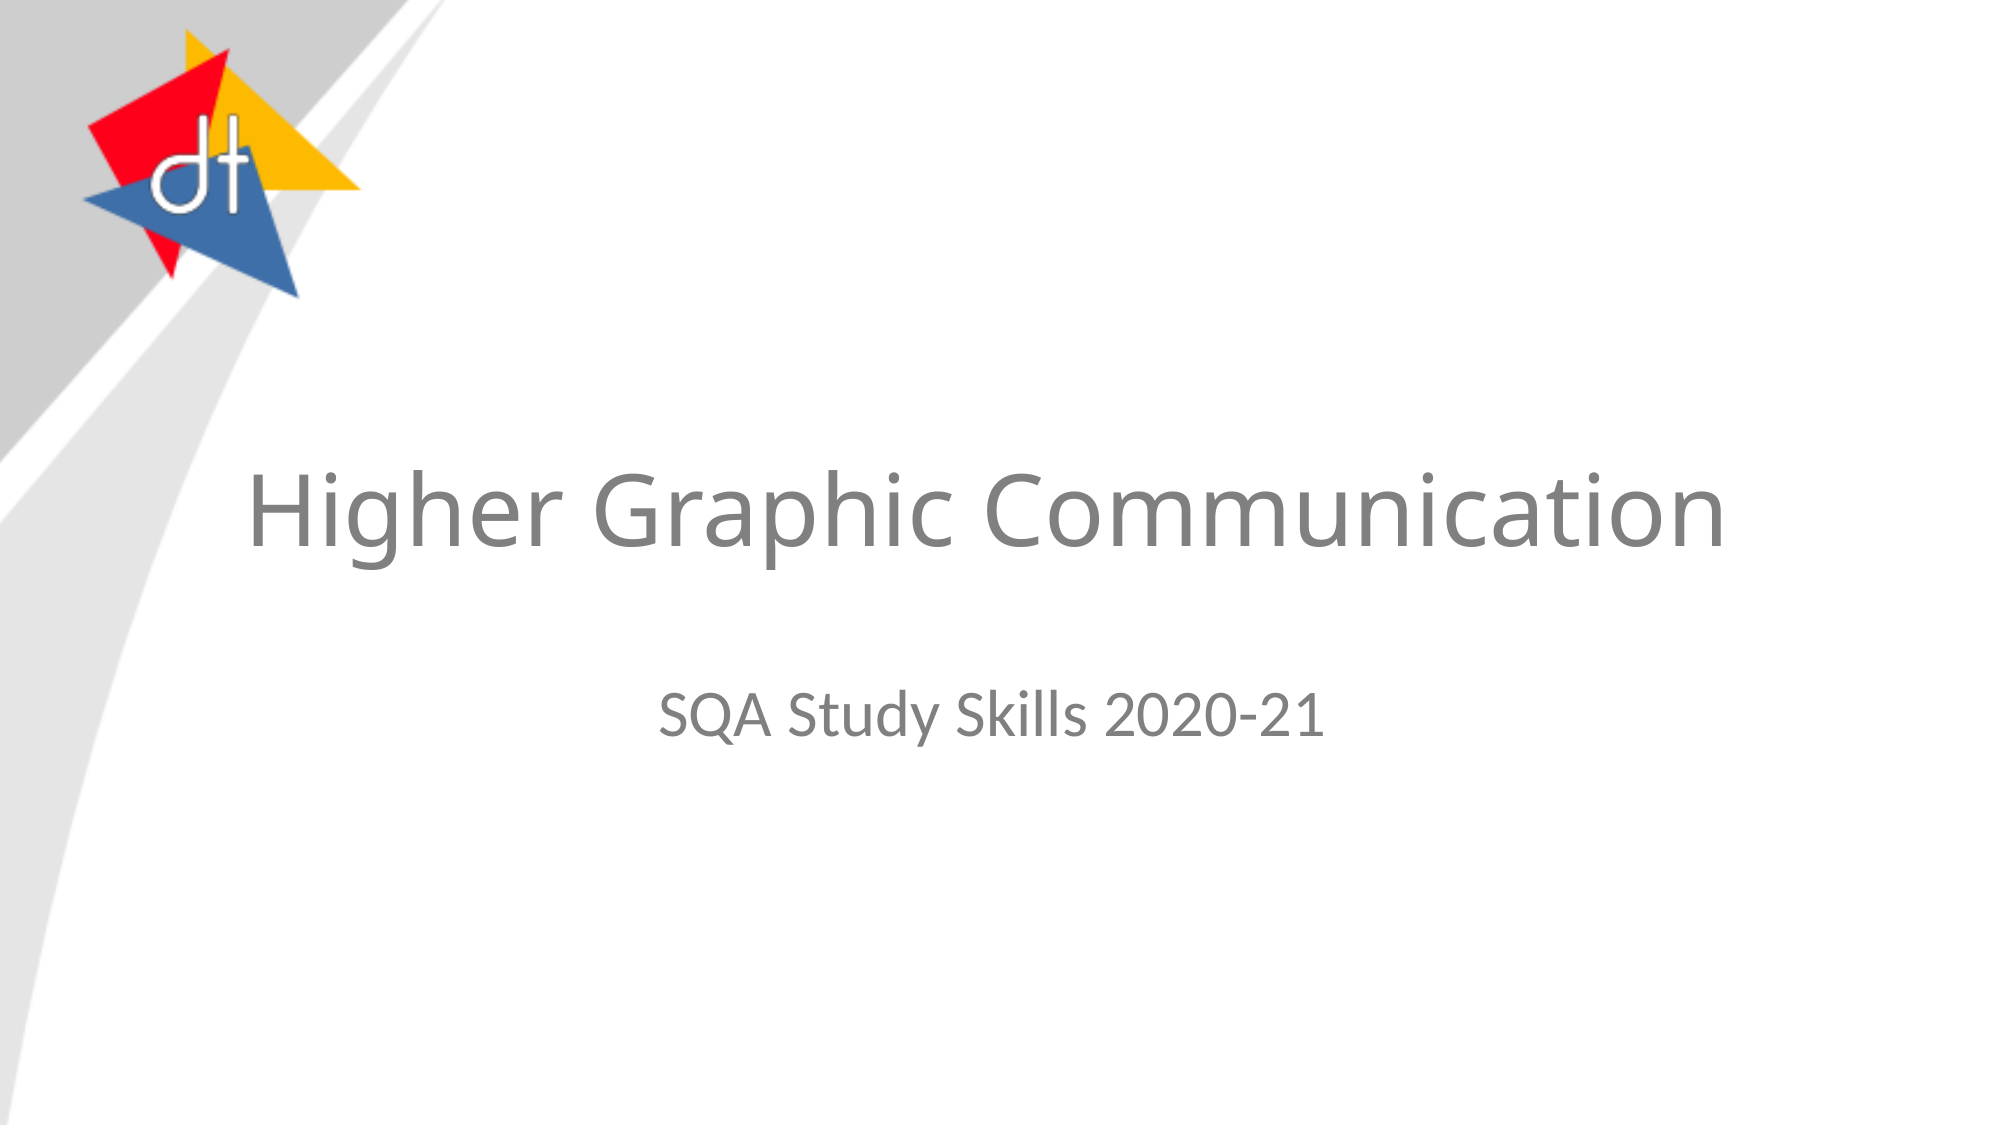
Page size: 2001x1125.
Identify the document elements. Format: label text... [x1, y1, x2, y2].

picture [0, 0, 474, 1125]
title Higher Graphic Communication [474, 184, 2000, 576]
subtitle SQA Study Skills 2020-21 [474, 590, 1750, 863]
